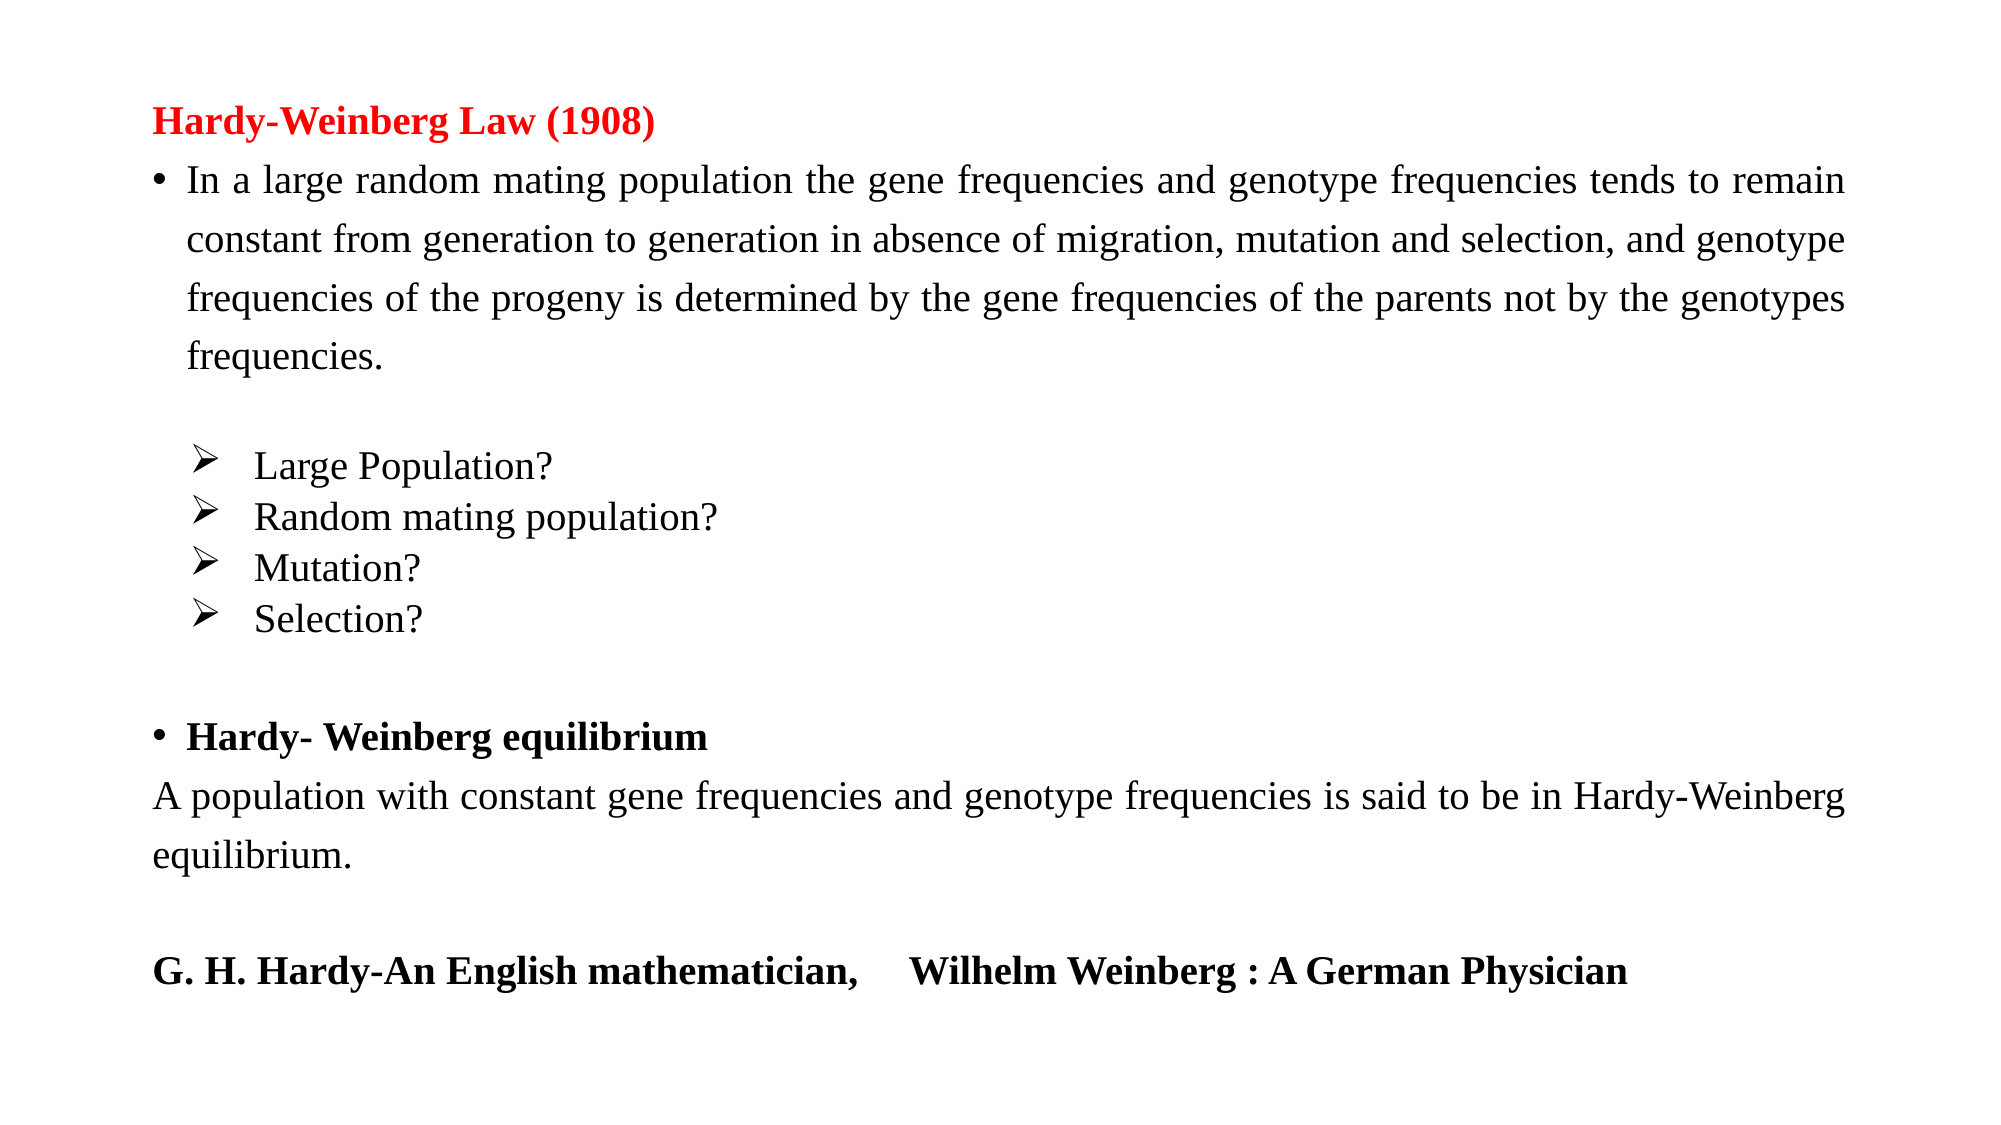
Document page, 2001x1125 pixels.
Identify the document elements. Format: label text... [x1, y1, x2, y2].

list Hardy-Weinberg Law (1908) In a large random mating population the gene frequencies and genotype frequencies tends to remain constant from generation to generation in absence of migration, mutation and selection, and genotype frequencies of the progeny is determined by the gene frequencies of the parents not by the genotypes frequencies. Large Population? Random mating population? Mutation? Selection? Hardy- Weinberg equilibrium A population with constant gene frequencies and genotype frequencies is said to be in Hardy-Weinberg equilibrium. G. H. Hardy-An English mathematician, Wilhelm Weinberg : A German Physician [137, 92, 1863, 1014]
